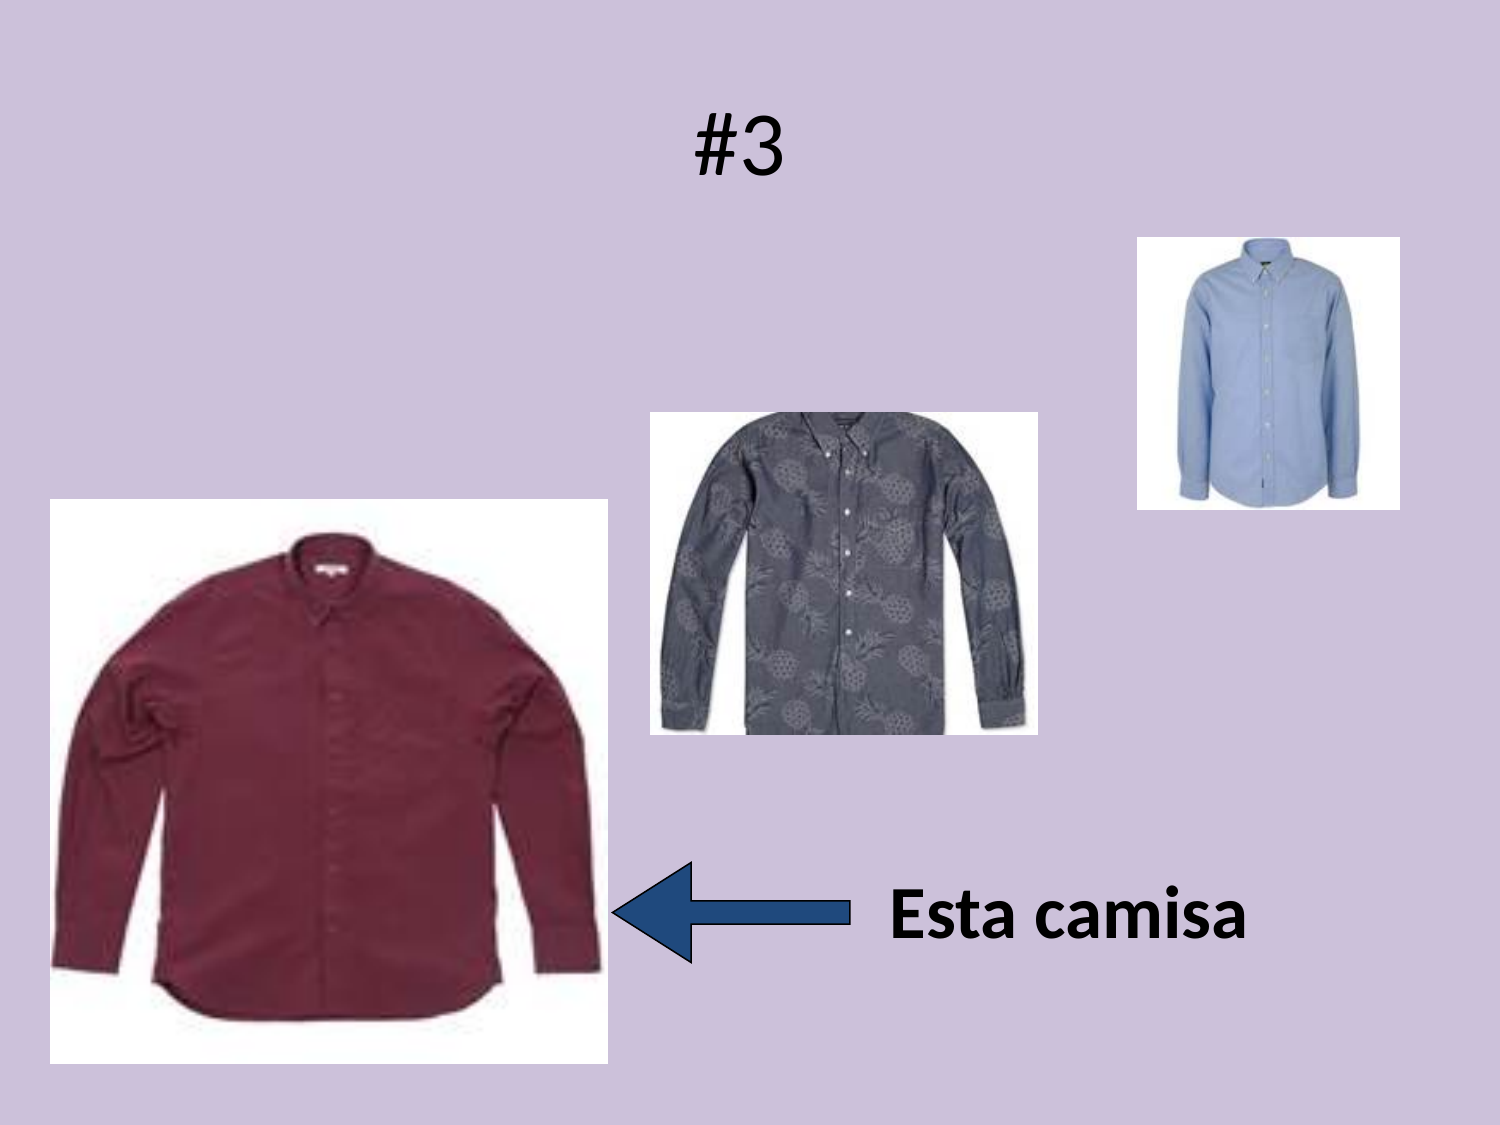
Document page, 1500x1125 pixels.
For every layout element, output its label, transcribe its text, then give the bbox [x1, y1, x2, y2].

text_box Esta camisa [875, 856, 1288, 962]
picture [49, 499, 608, 1065]
text_box [612, 862, 850, 963]
picture [1137, 237, 1401, 510]
title #3 [75, 45, 1425, 233]
picture [649, 412, 1038, 736]
